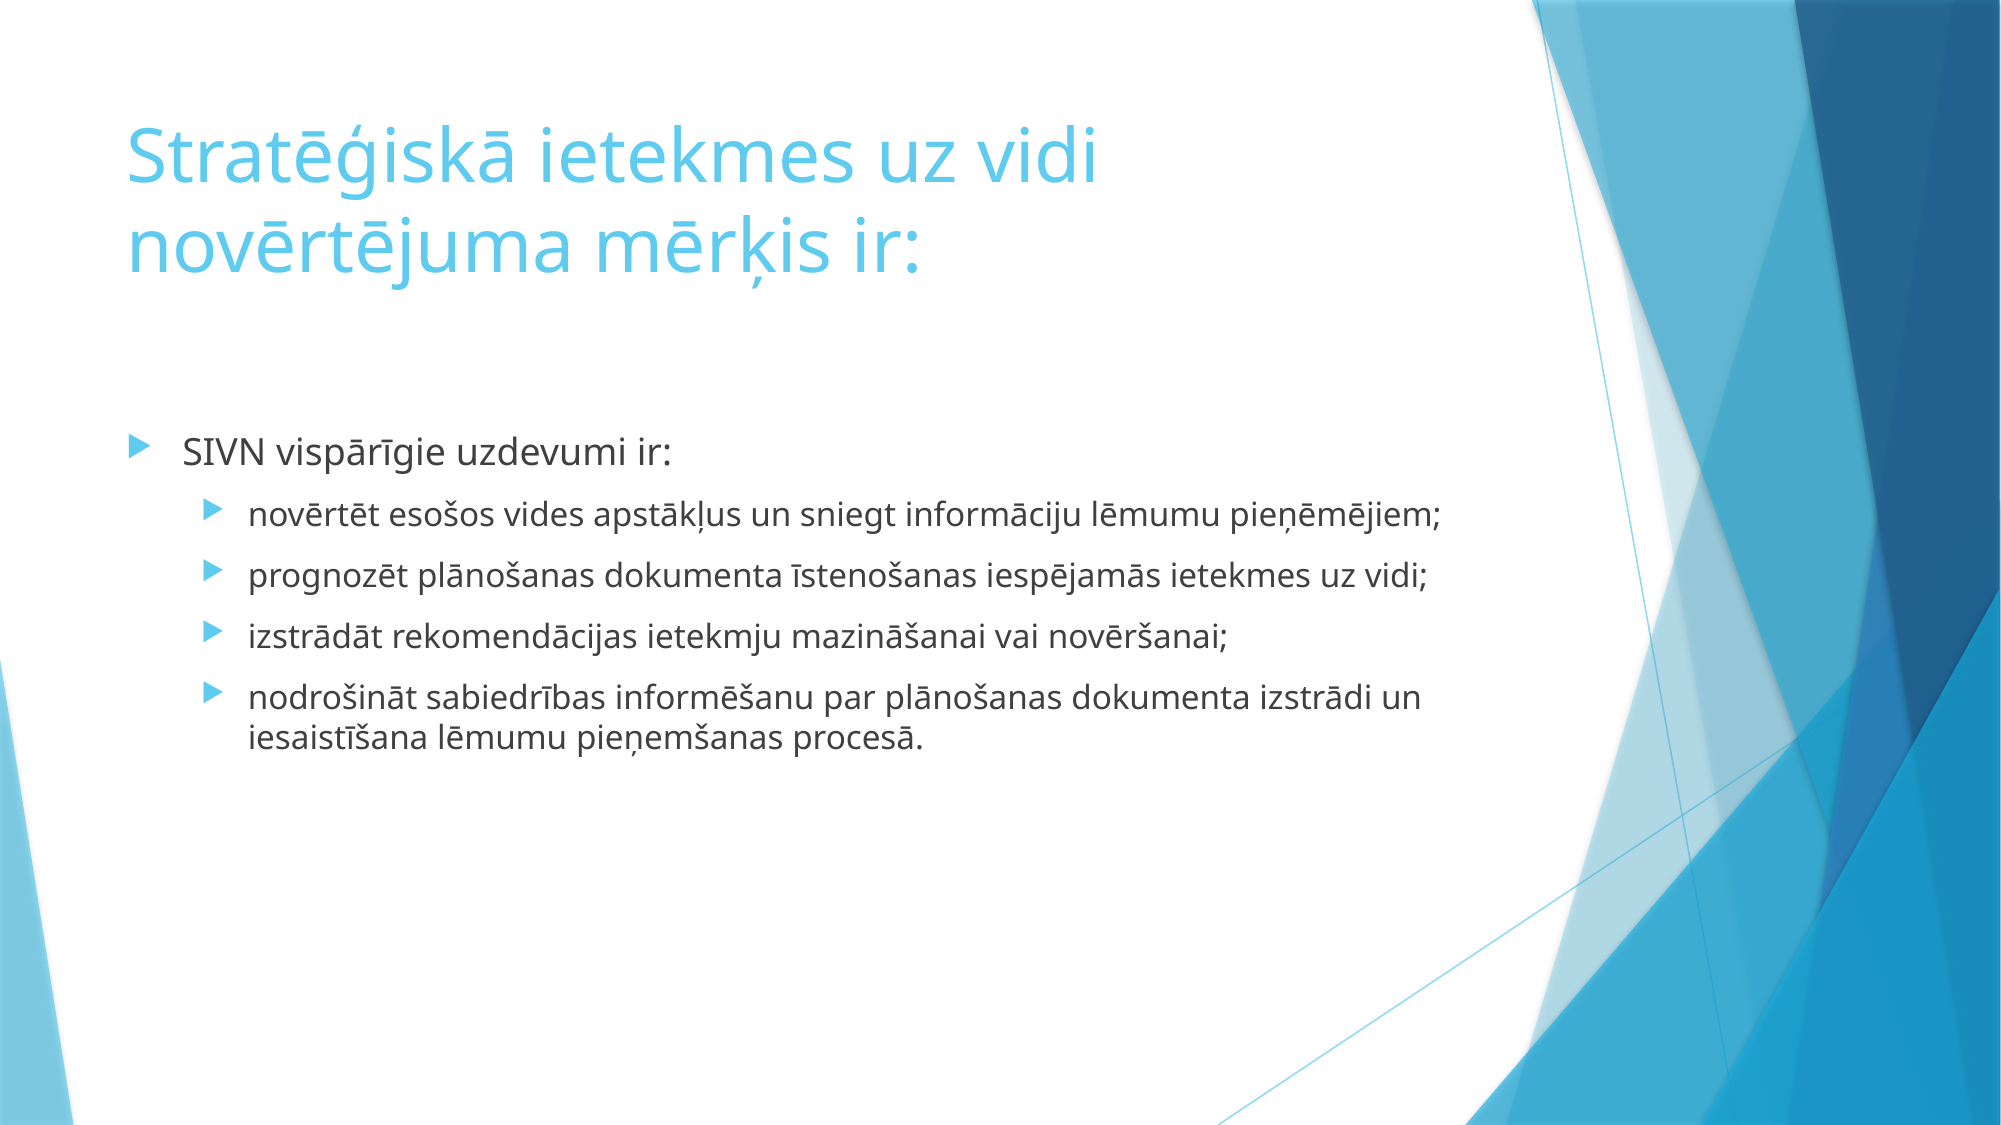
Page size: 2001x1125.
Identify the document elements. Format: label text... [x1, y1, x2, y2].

title Stratēģiskā ietekmes uz vidi novērtējuma mērķis ir: [111, 99, 1522, 317]
list SIVN vispārīgie uzdevumi ir: novērtēt esošos vides apstākļus un sniegt informāciju lēmumu pieņēmējiem; prognozēt plānošanas dokumenta īstenošanas iespējamās ietekmes uz vidi; izstrādāt rekomendācijas ietekmju mazināšanai vai novēršanai; nodrošināt sabiedrības informēšanu par plānošanas dokumenta izstrādi un iesaistīšana lēmumu pieņemšanas procesā. [111, 354, 1522, 992]
